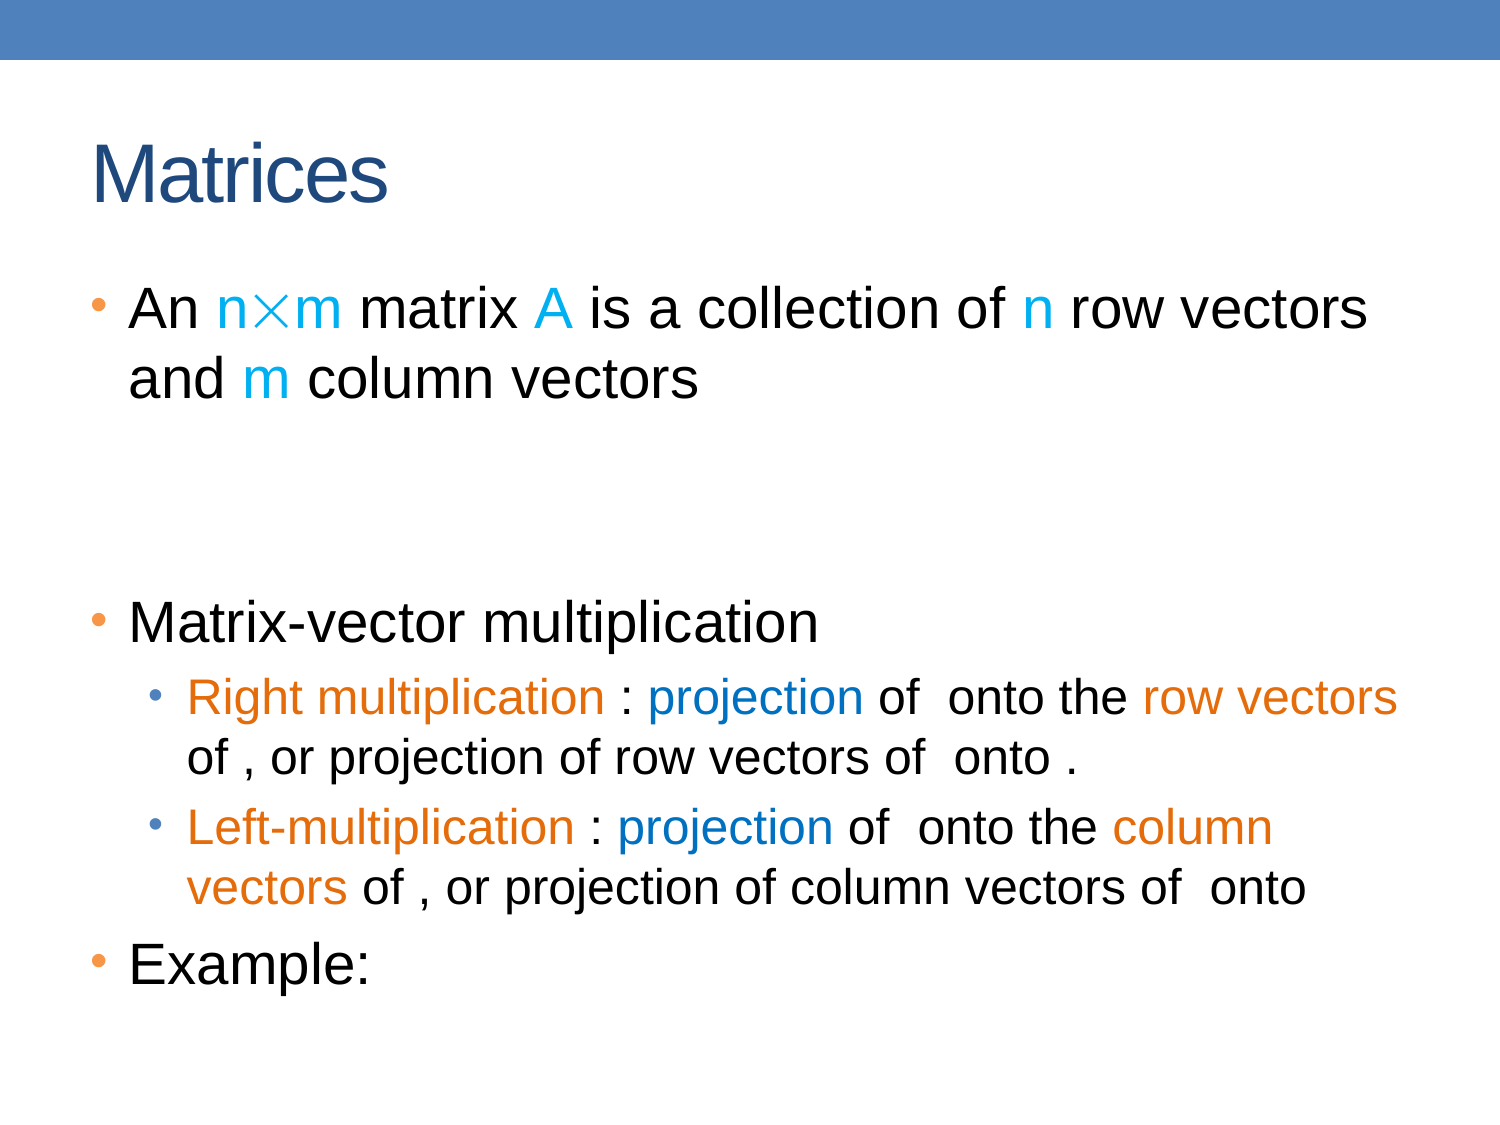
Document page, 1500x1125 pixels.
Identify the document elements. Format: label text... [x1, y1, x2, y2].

title Matrices [75, 87, 1425, 250]
